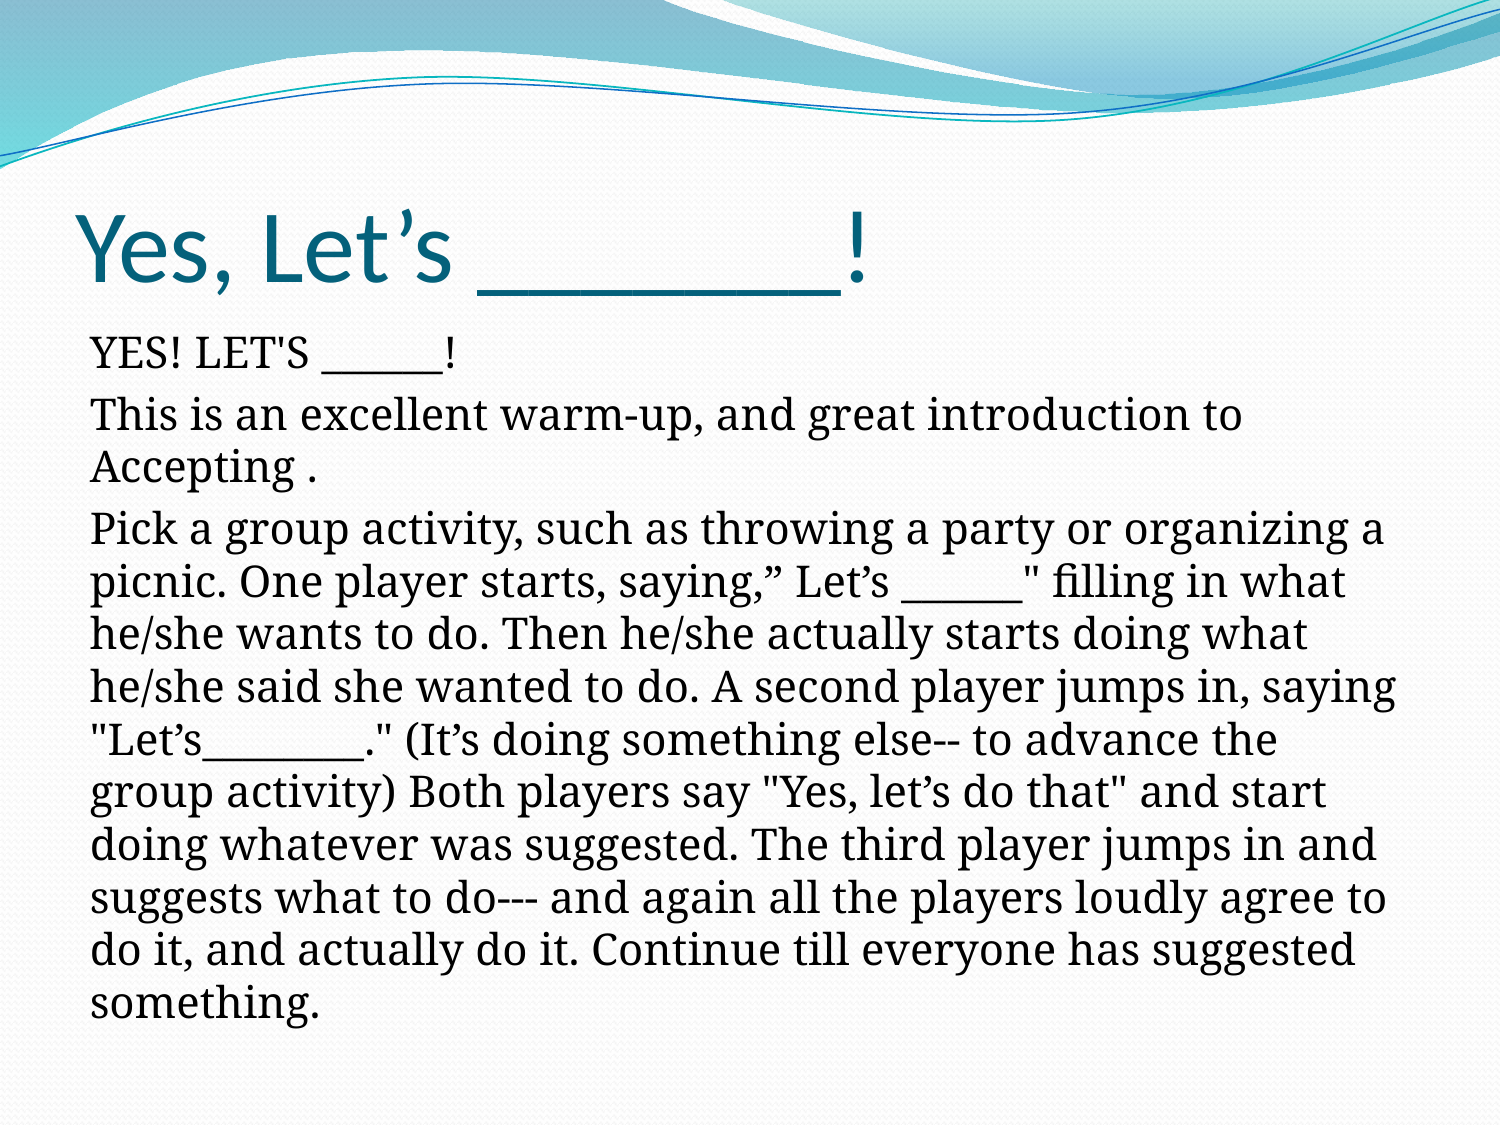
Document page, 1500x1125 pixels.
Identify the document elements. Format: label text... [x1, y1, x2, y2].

title Yes, Let’s _______! [75, 115, 1425, 303]
list YES! LET'S ______! This is an excellent warm-up, and great introduction to Accepting . Pick a group activity, such as throwing a party or organizing a picnic. One player starts, saying,” Let’s ______" filling in what he/she wants to do. Then he/she actually starts doing what he/she said she wanted to do. A second player jumps in, saying "Let’s________." (It’s doing something else-- to advance the group activity) Both players say "Yes, let’s do that" and start doing whatever was suggested. The third player jumps in and suggests what to do--- and again all the players loudly agree to do it, and actually do it. Continue till everyone has suggested something. [75, 317, 1425, 1038]
